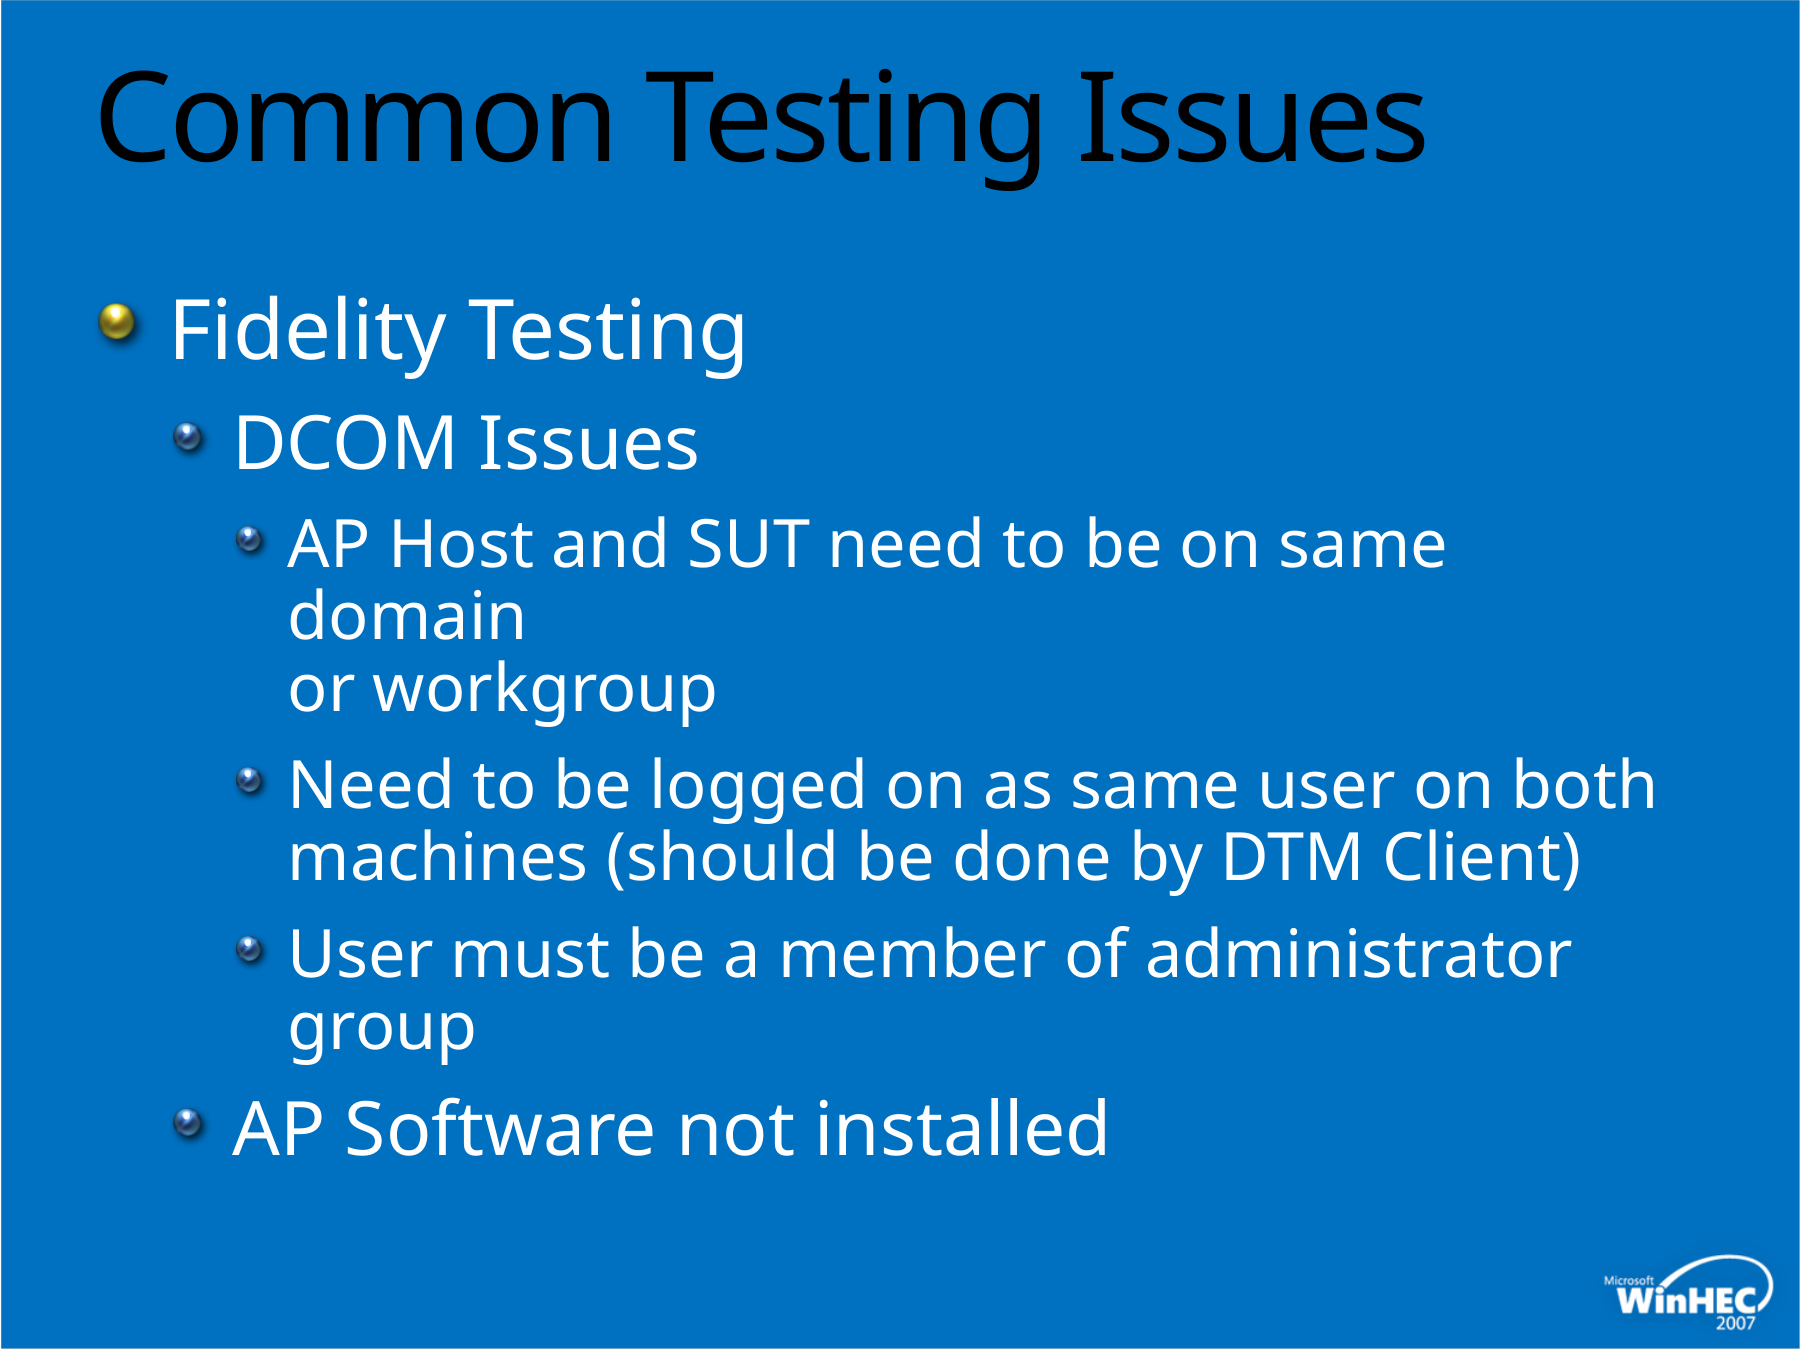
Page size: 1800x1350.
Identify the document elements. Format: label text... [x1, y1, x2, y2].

list Fidelity Testing DCOM Issues AP Host and SUT need to be on same domain or workgroup Need to be logged on as same user on both machines (should be done by DTM Client) User must be a member of administrator group AP Software not installed [75, 278, 1725, 1032]
title Common Testing Issues [75, 45, 1725, 182]
picture [0, 0, 1800, 1350]
